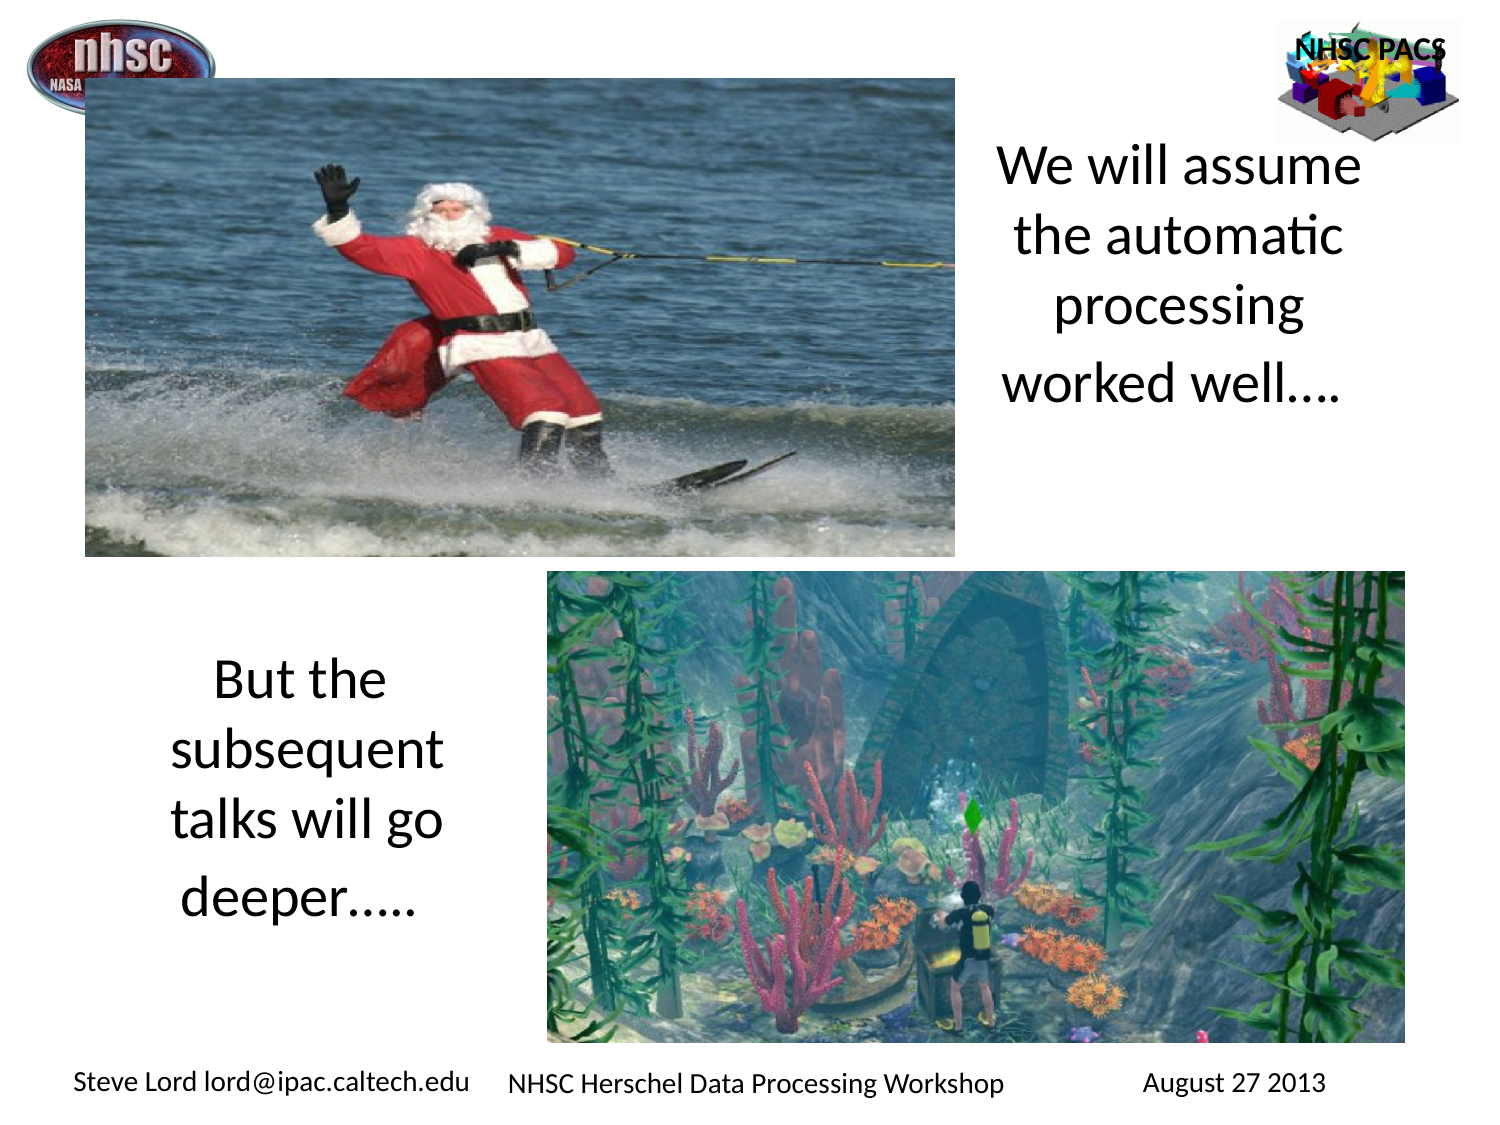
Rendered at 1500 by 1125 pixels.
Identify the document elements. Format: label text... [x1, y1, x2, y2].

picture [22, 14, 222, 124]
picture [547, 571, 1405, 1043]
title We will assume the automatic processing worked well…. [955, 78, 1405, 464]
text_box But the subsequent talks will go deeper….. [101, 565, 513, 1008]
picture [1277, 19, 1461, 143]
slide_number [75, 1042, 425, 1103]
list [85, 78, 955, 557]
